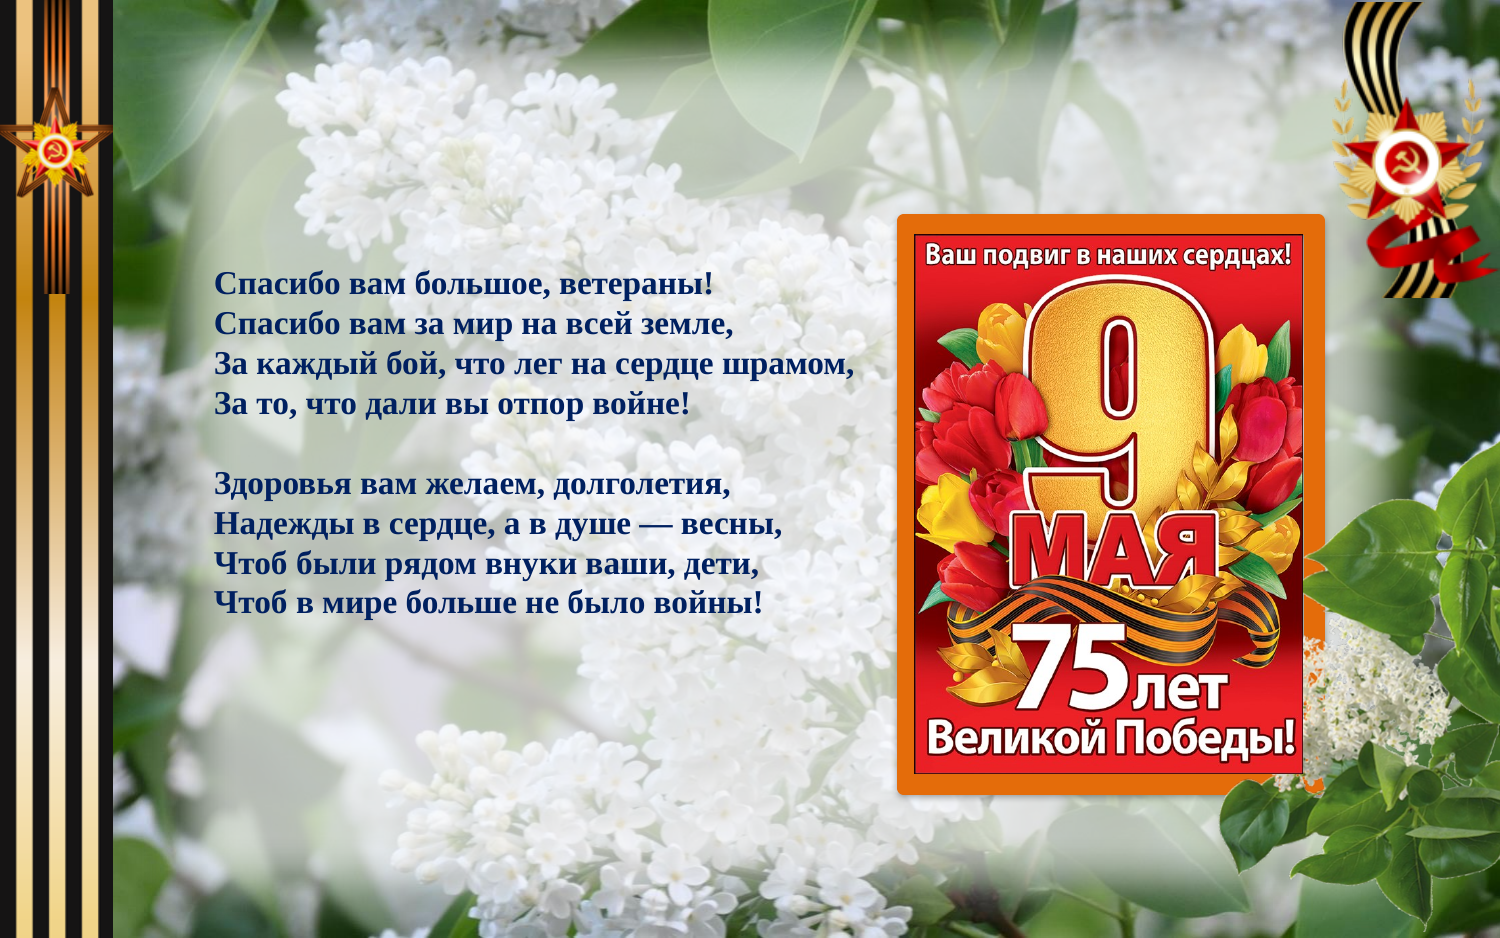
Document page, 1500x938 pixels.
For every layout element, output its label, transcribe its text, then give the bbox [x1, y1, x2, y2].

picture [0, 0, 1500, 938]
text_box [903, 220, 1319, 789]
text_box Спасибо вам большое, ветераны! Спасибо вам за мир на всей земле, За каждый бой, что лег на сердце шрамом, За то, что дали вы отпор войне! Здоровья вам желаем, долголетия, Надежды в сердце, а в душе — весны, Чтоб были рядом внуки ваши, дети, Чтоб в мире больше не было войны! [199, 163, 879, 668]
